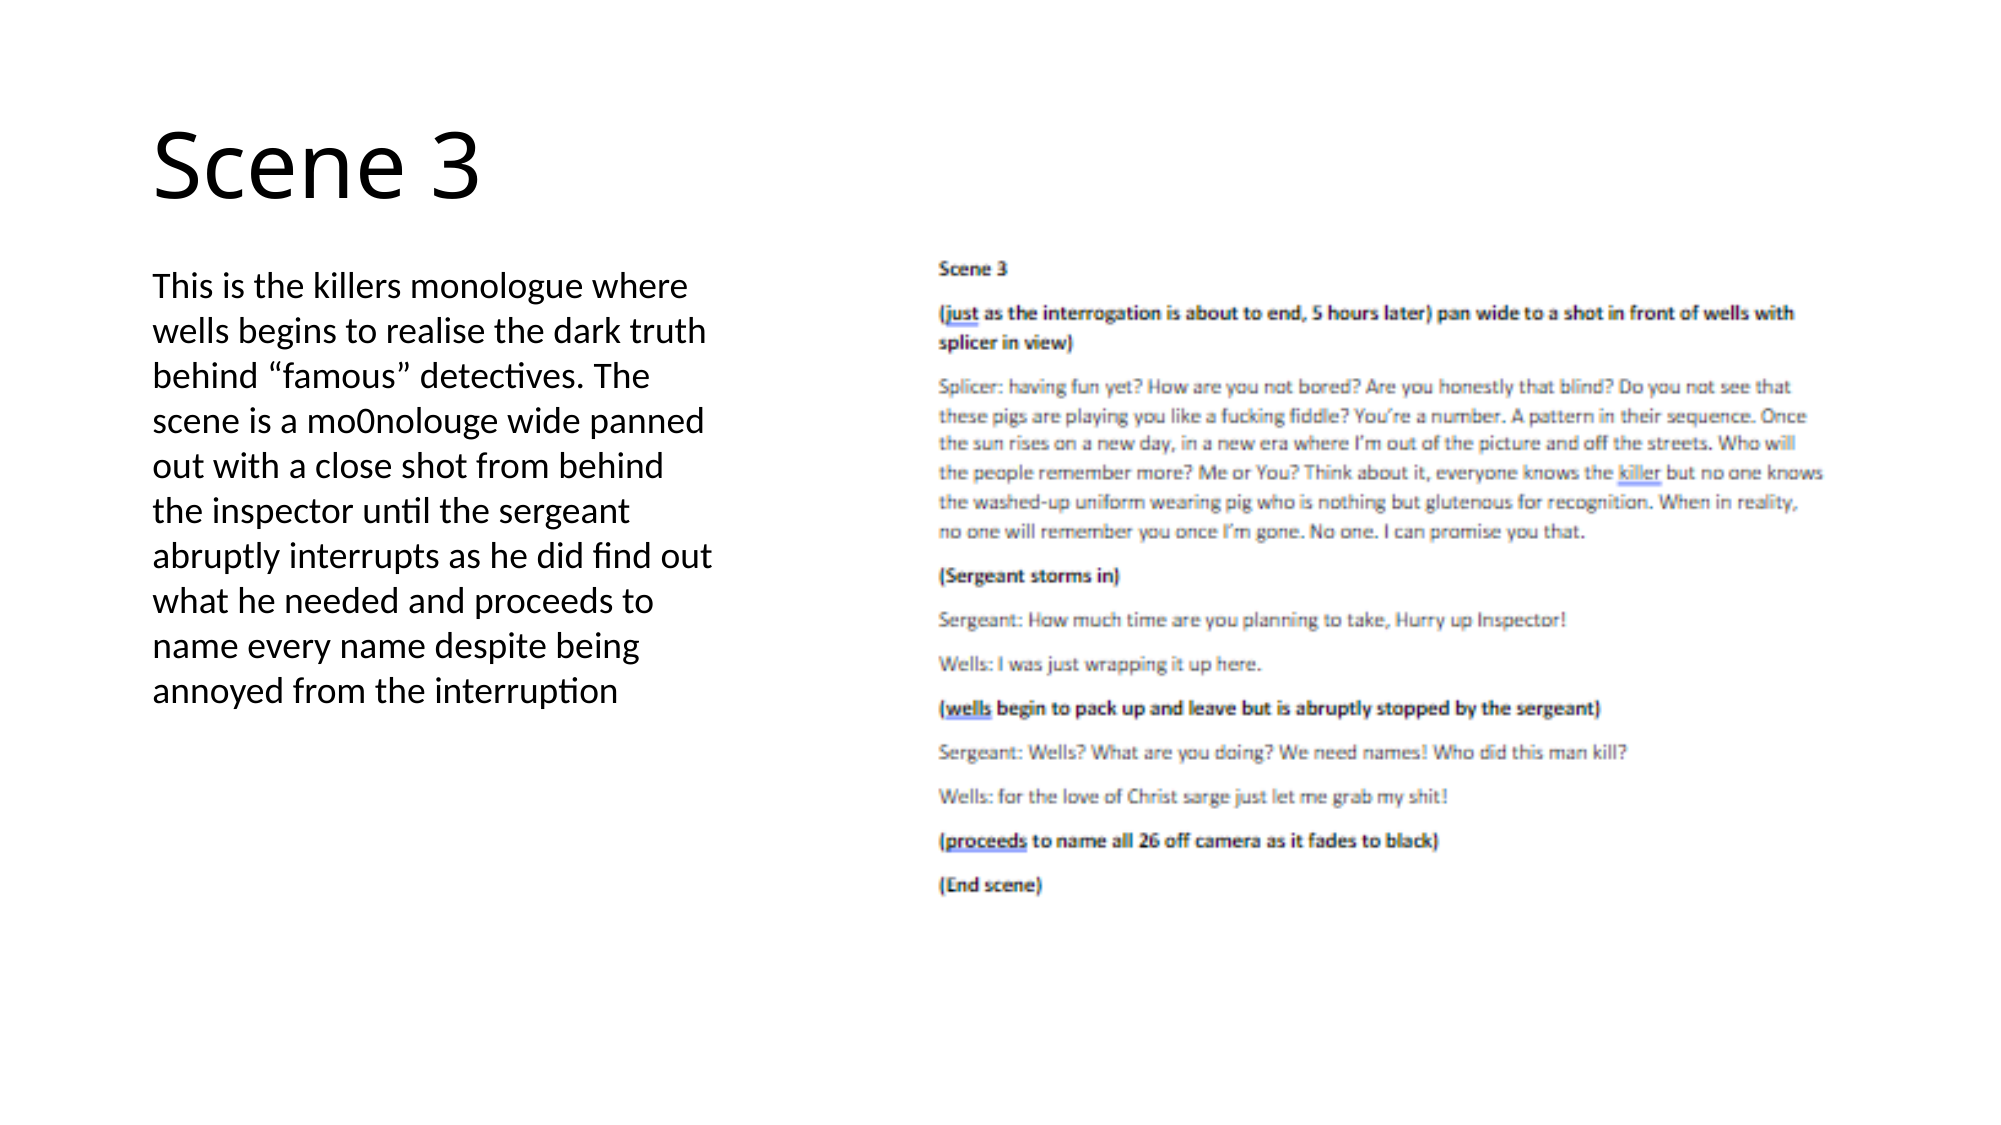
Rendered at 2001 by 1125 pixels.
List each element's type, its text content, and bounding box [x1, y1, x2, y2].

text_box This is the killers monologue where wells begins to realise the dark truth behind “famous” detectives. The scene is a mo0nolouge wide panned out with a close shot from behind the inspector until the sergeant abruptly interrupts as he did find out what he needed and proceeds to name every name despite being annoyed from the interruption [137, 253, 738, 719]
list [861, 242, 1916, 917]
title Scene 3 [137, 59, 1863, 278]
